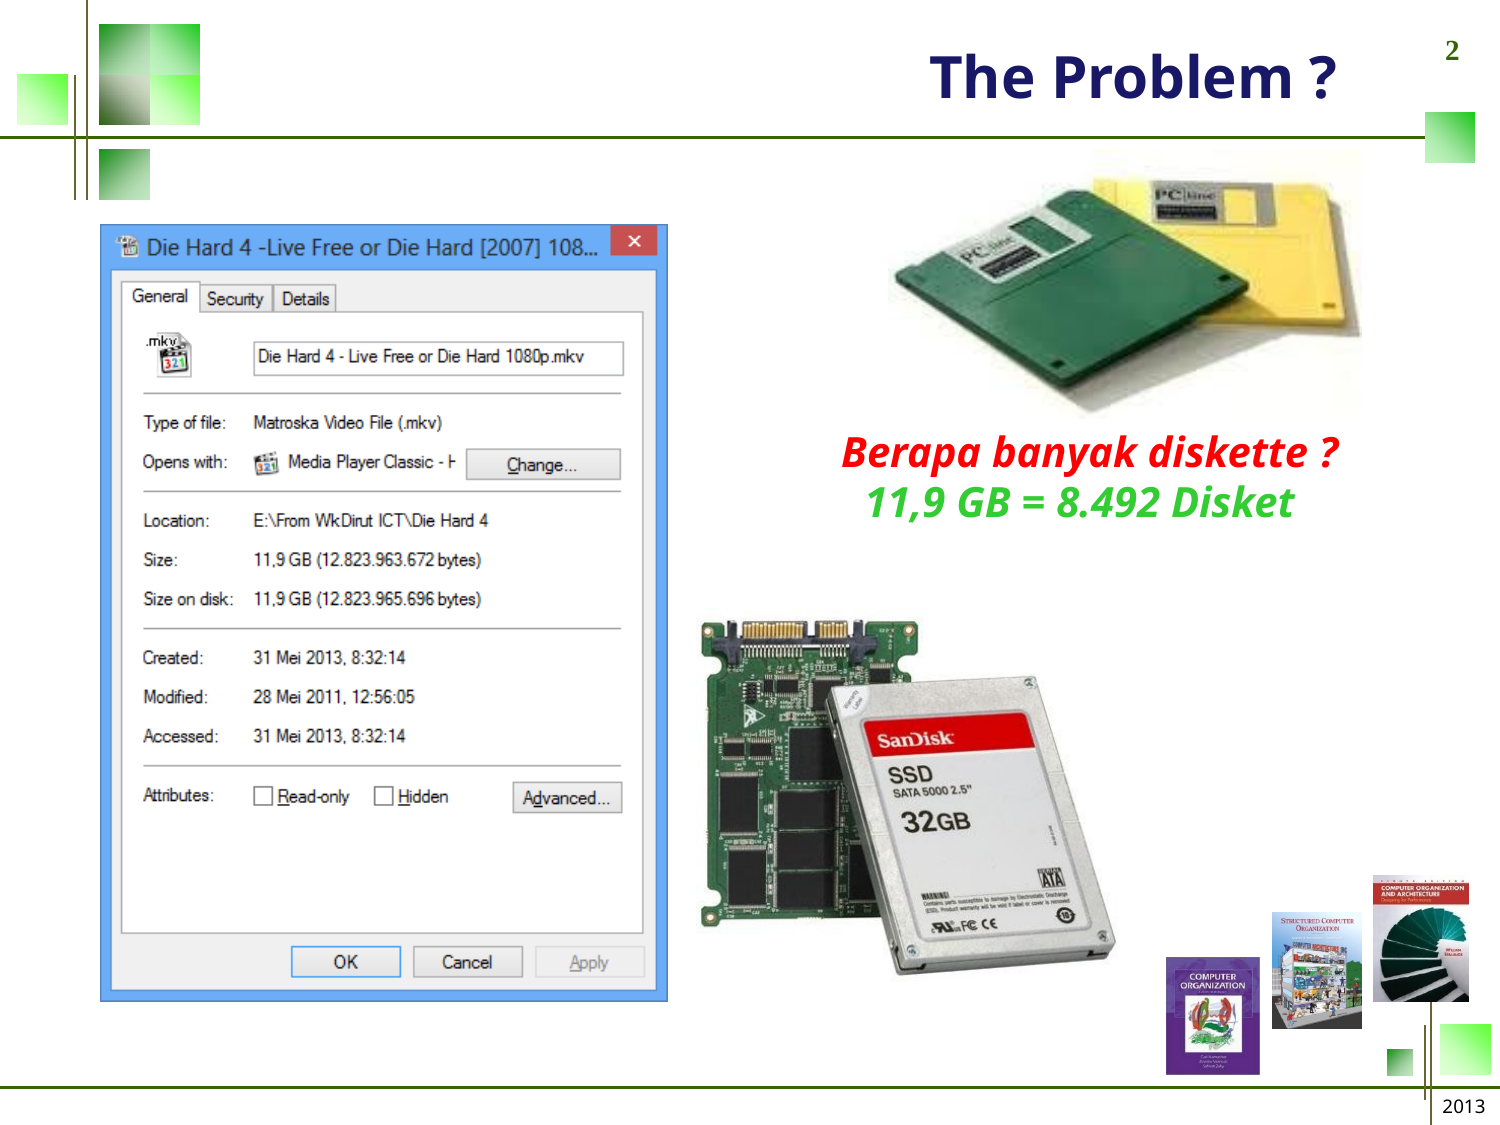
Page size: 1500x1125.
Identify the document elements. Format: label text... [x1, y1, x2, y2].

title The Problem ? [927, 38, 1401, 147]
picture [1425, 112, 1475, 149]
picture [99, 24, 200, 125]
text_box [0, 149, 1500, 1125]
text_box 2 [1443, 29, 1462, 67]
picture [696, 608, 1118, 982]
picture [17, 74, 68, 125]
